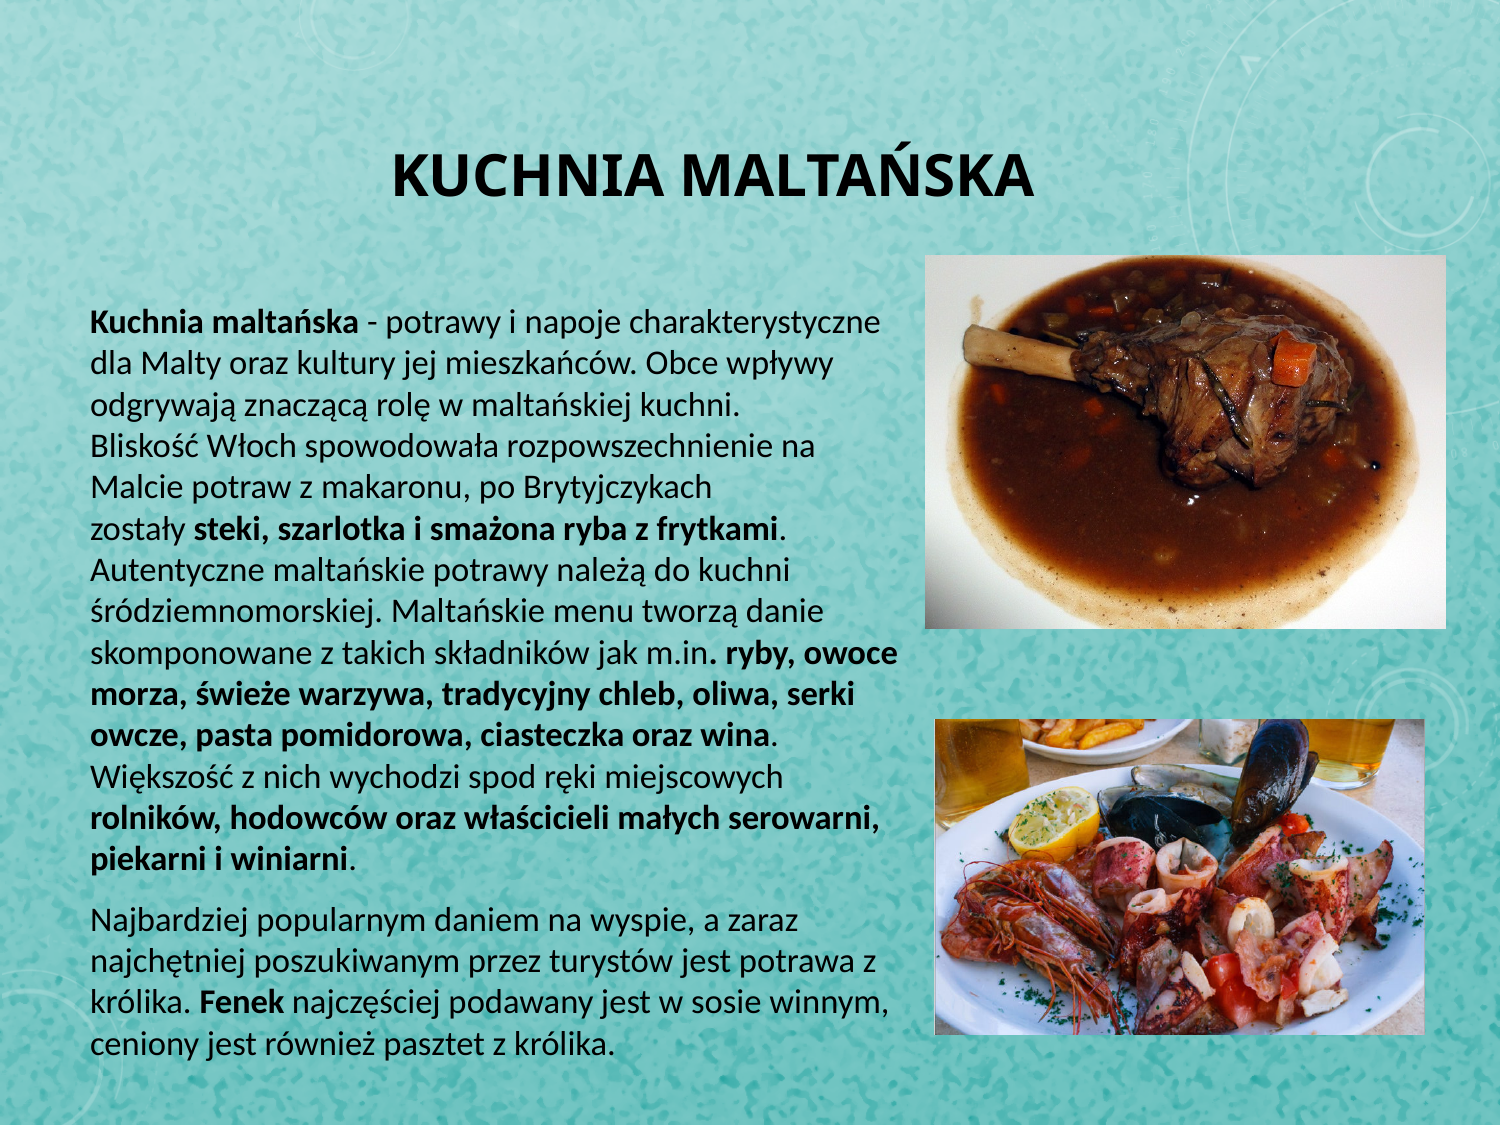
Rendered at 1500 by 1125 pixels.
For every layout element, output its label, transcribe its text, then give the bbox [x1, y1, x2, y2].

title Kuchnia maltańska [75, 54, 1350, 290]
picture [2, 0, 1499, 1125]
list Kuchnia maltańska - potrawy i napoje charakterystyczne dla Malty oraz kultury jej mieszkańców. Obce wpływy odgrywają znaczącą rolę w maltańskiej kuchni. Bliskość Włoch spowodowała rozpowszechnienie na Malcie potraw z makaronu, po Brytyjczykach zostały steki, szarlotka i smażona ryba z frytkami. Autentyczne maltańskie potrawy należą do kuchni śródziemnomorskiej. Maltańskie menu tworzą danie skomponowane z takich składników jak m.in. ryby, owoce morza, świeże warzywa, tradycyjny chleb, oliwa, serki owcze, pasta pomidorowa, ciasteczka oraz wina. Większość z nich wychodzi spod ręki miejscowych rolników, hodowców oraz właścicieli małych serowarni, piekarni i winiarni. Najbardziej popularnym daniem na wyspie, a zaraz najchętniej poszukiwanym przez turystów jest potrawa z królika. Fenek najczęściej podawany jest w sosie winnym, ceniony jest również pasztet z królika. [75, 290, 928, 1071]
